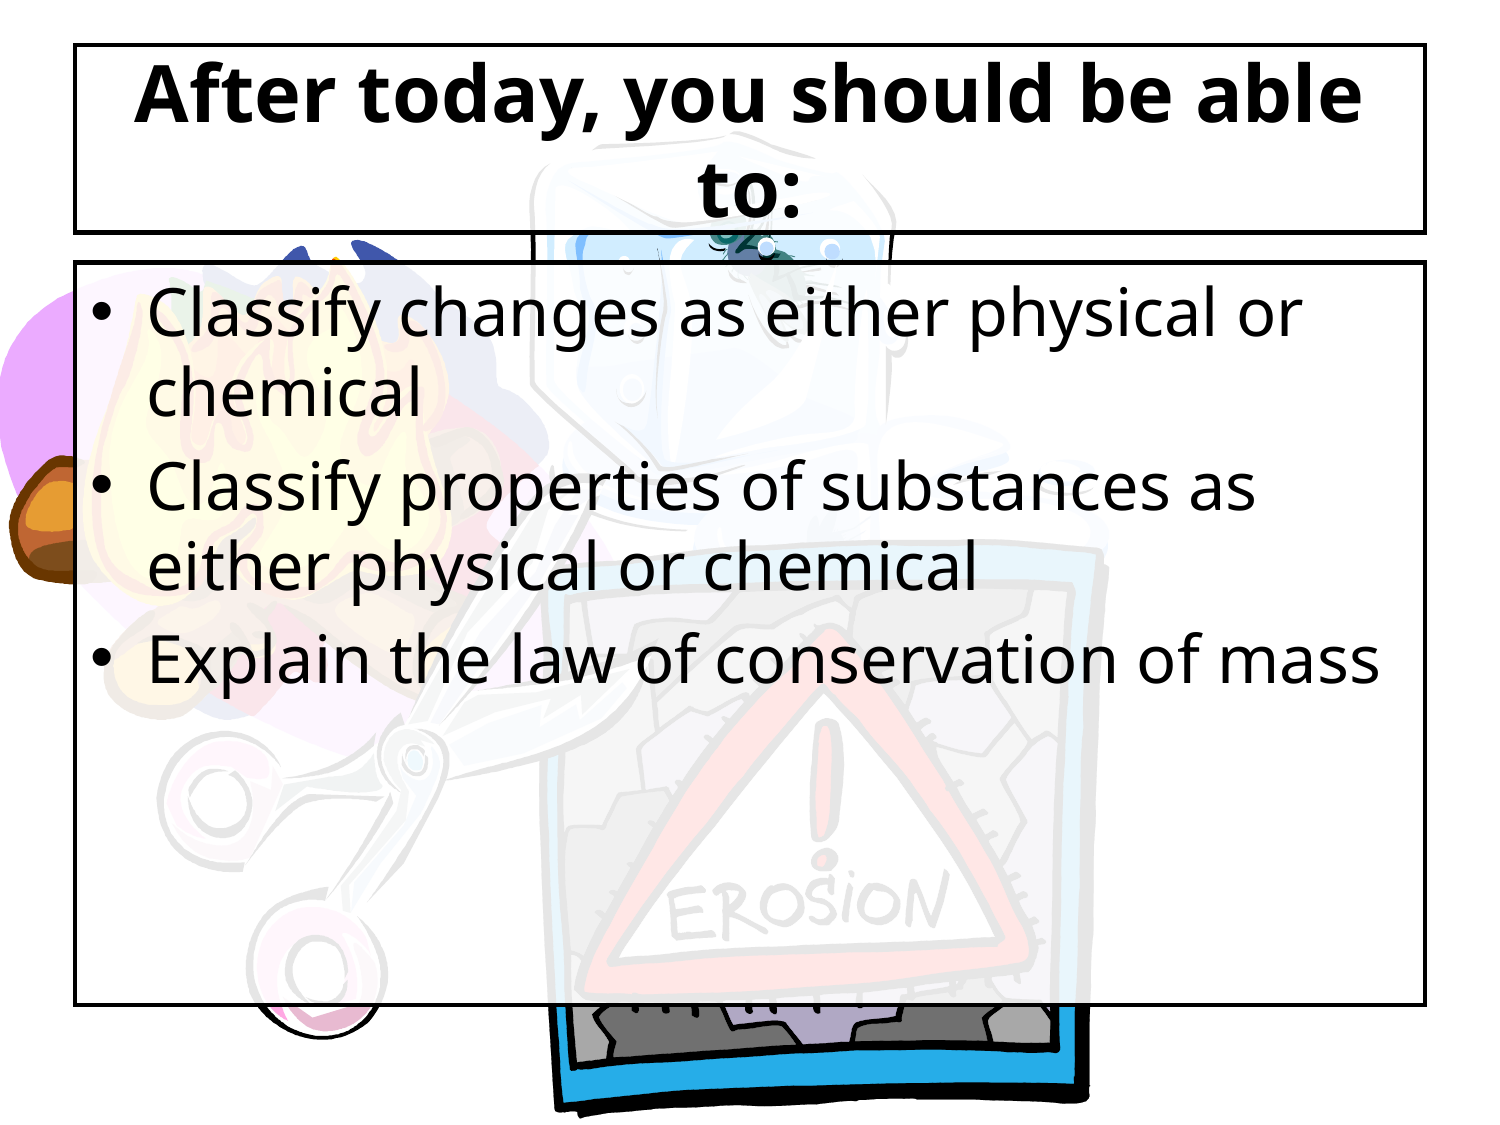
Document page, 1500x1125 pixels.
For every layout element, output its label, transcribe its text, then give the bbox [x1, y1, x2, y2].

list Classify changes as either physical or chemical Classify properties of substances as either physical or chemical Explain the law of conservation of mass [73, 260, 1427, 1007]
title After today, you should be able to: [73, 43, 1427, 235]
